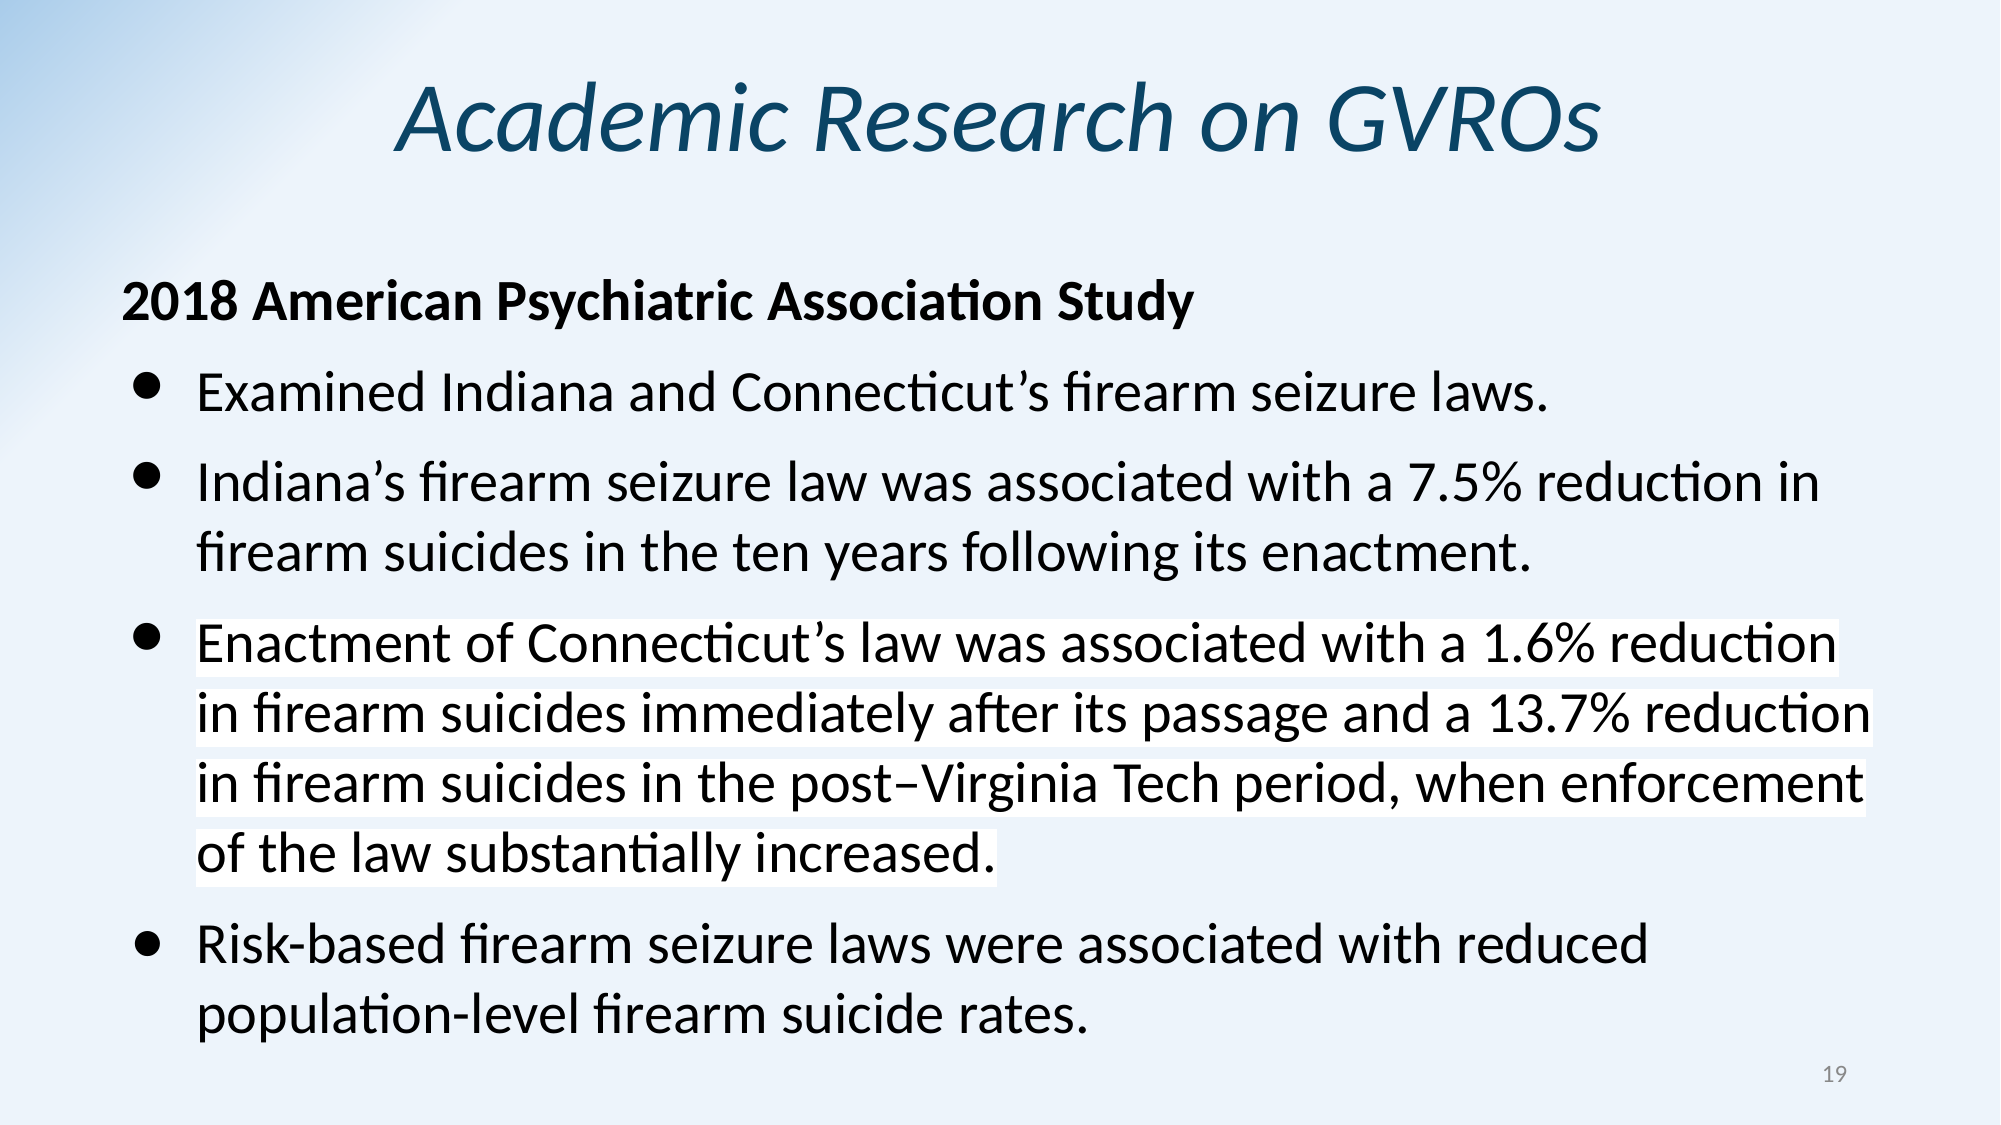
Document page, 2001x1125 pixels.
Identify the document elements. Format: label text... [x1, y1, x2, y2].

slide_number 19 [1412, 1042, 1863, 1103]
subtitle 2018 American Psychiatric Association Study Examined Indiana and Connecticut’s firearm seizure laws. Indiana’s firearm seizure law was associated with a 7.5% reduction in firearm suicides in the ten years following its enactment. Enactment of Connecticut’s law was associated with a 1.6% reduction in firearm suicides immediately after its passage and a 13.7% reduction in firearm suicides in the post–Virginia Tech period, when enforcement of the law substantially increased. Risk-based firearm seizure laws were associated with reduced population-level firearm suicide rates. [106, 254, 1894, 1107]
text_box Academic Research on GVROs [280, 57, 1720, 238]
